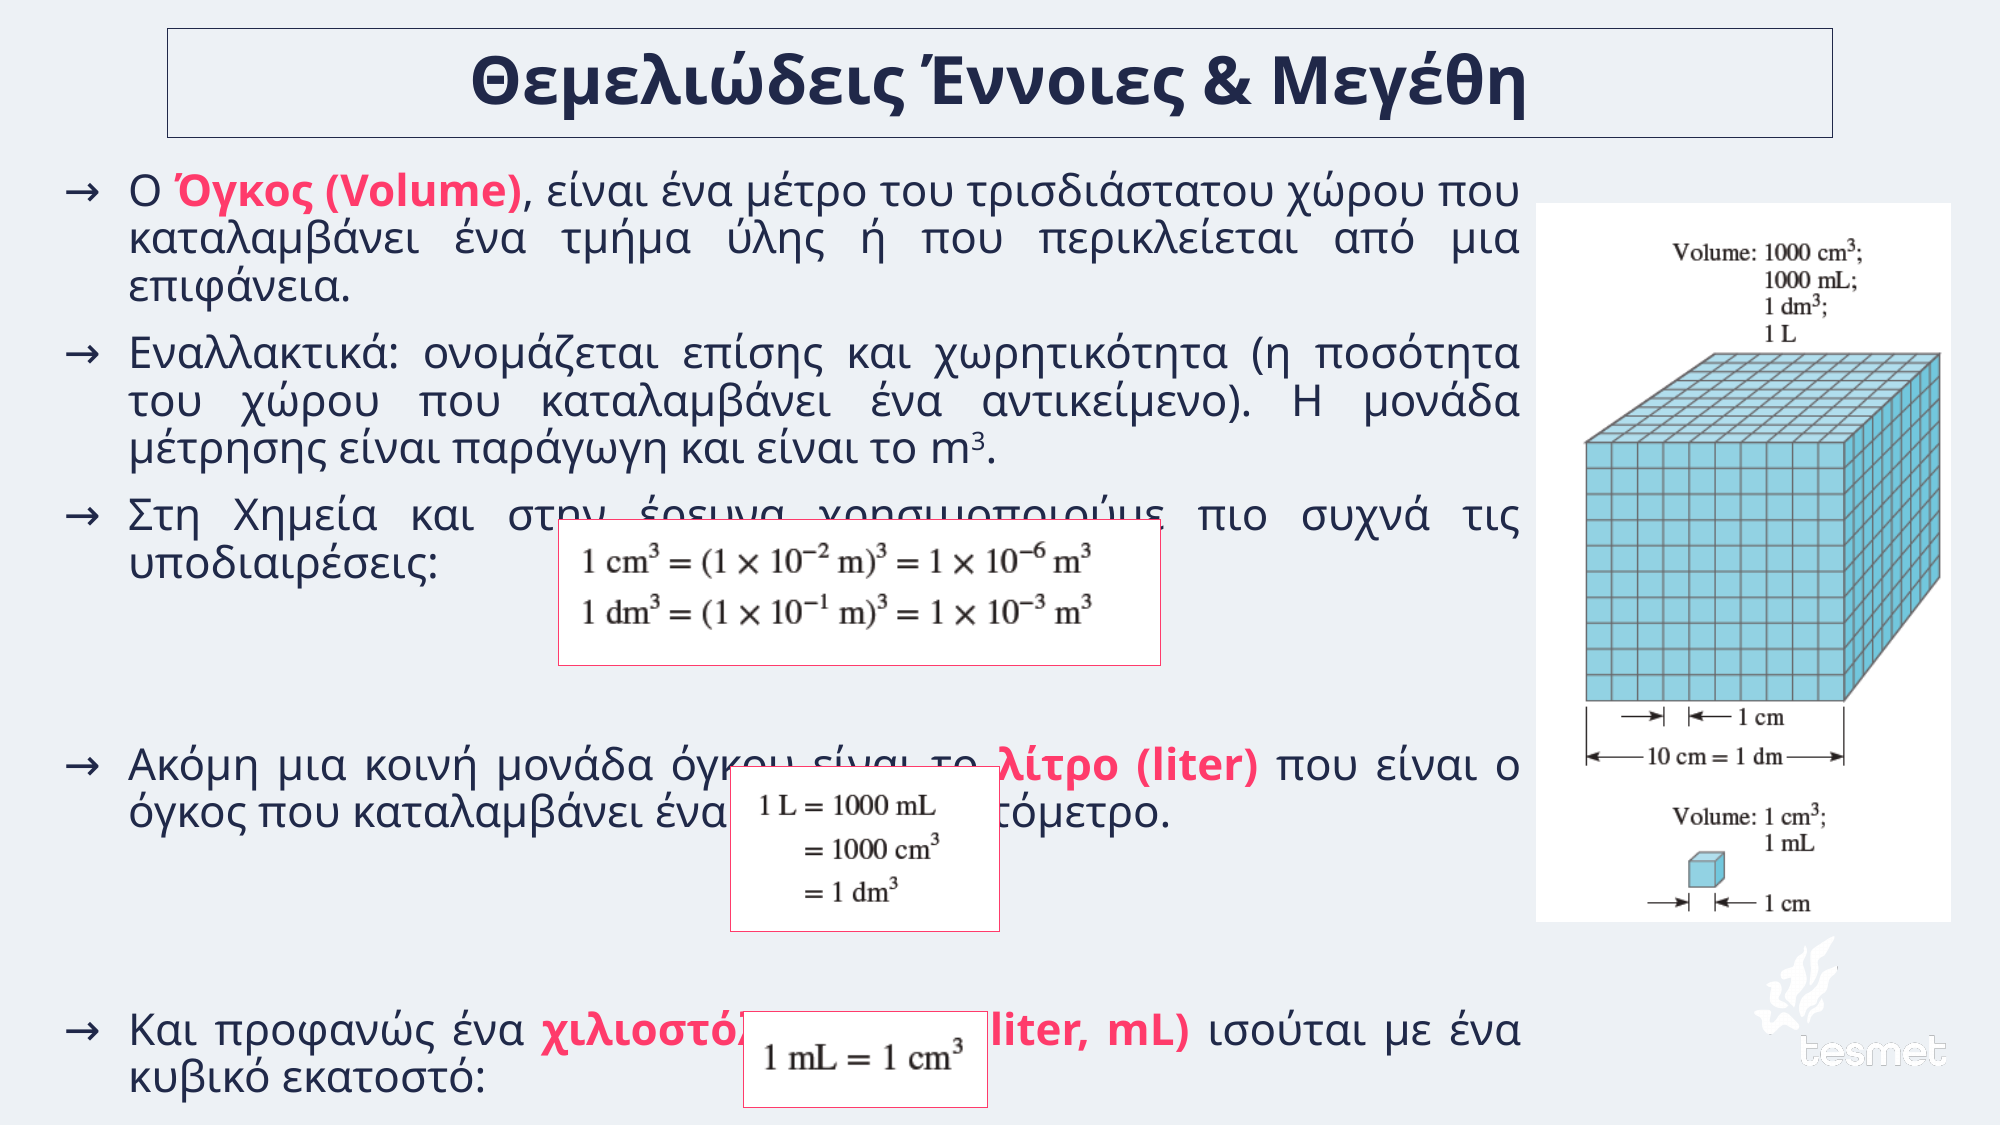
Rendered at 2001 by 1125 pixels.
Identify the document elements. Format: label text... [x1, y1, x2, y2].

title Θεμελιώδεις Έννοιες & Μεγέθη [167, 28, 1833, 138]
picture [743, 1011, 988, 1108]
list Ο Όγκος (Volume), είναι ένα μέτρο του τρισδιάστατου χώρου που καταλαμβάνει ένα τμήμα ύλης ή που περικλείεται από μια επιφάνεια. Εναλλακτικά: ονομάζεται επίσης και χωρητικότητα (η ποσότητα του χώρου που καταλαμβάνει ένα αντικείμενο). Η μονάδα μέτρησης είναι παράγωγη και είναι το m3. Στη Χημεία και στην έρευνα χρησιμοποιούμε πιο συχνά τις υποδιαιρέσεις: Ακόμη μια κοινή μονάδα όγκου είναι το λίτρο (liter) που είναι ο όγκος που καταλαμβάνει ένα κυβικό δεκατόμετρο. Και προφανώς ένα χιλιοστόλιτρο (milliliter, mL) ισούται με ένα κυβικό εκατοστό: [48, 161, 1537, 1114]
picture [730, 766, 1000, 932]
picture [1536, 203, 1951, 922]
picture [557, 519, 1161, 666]
